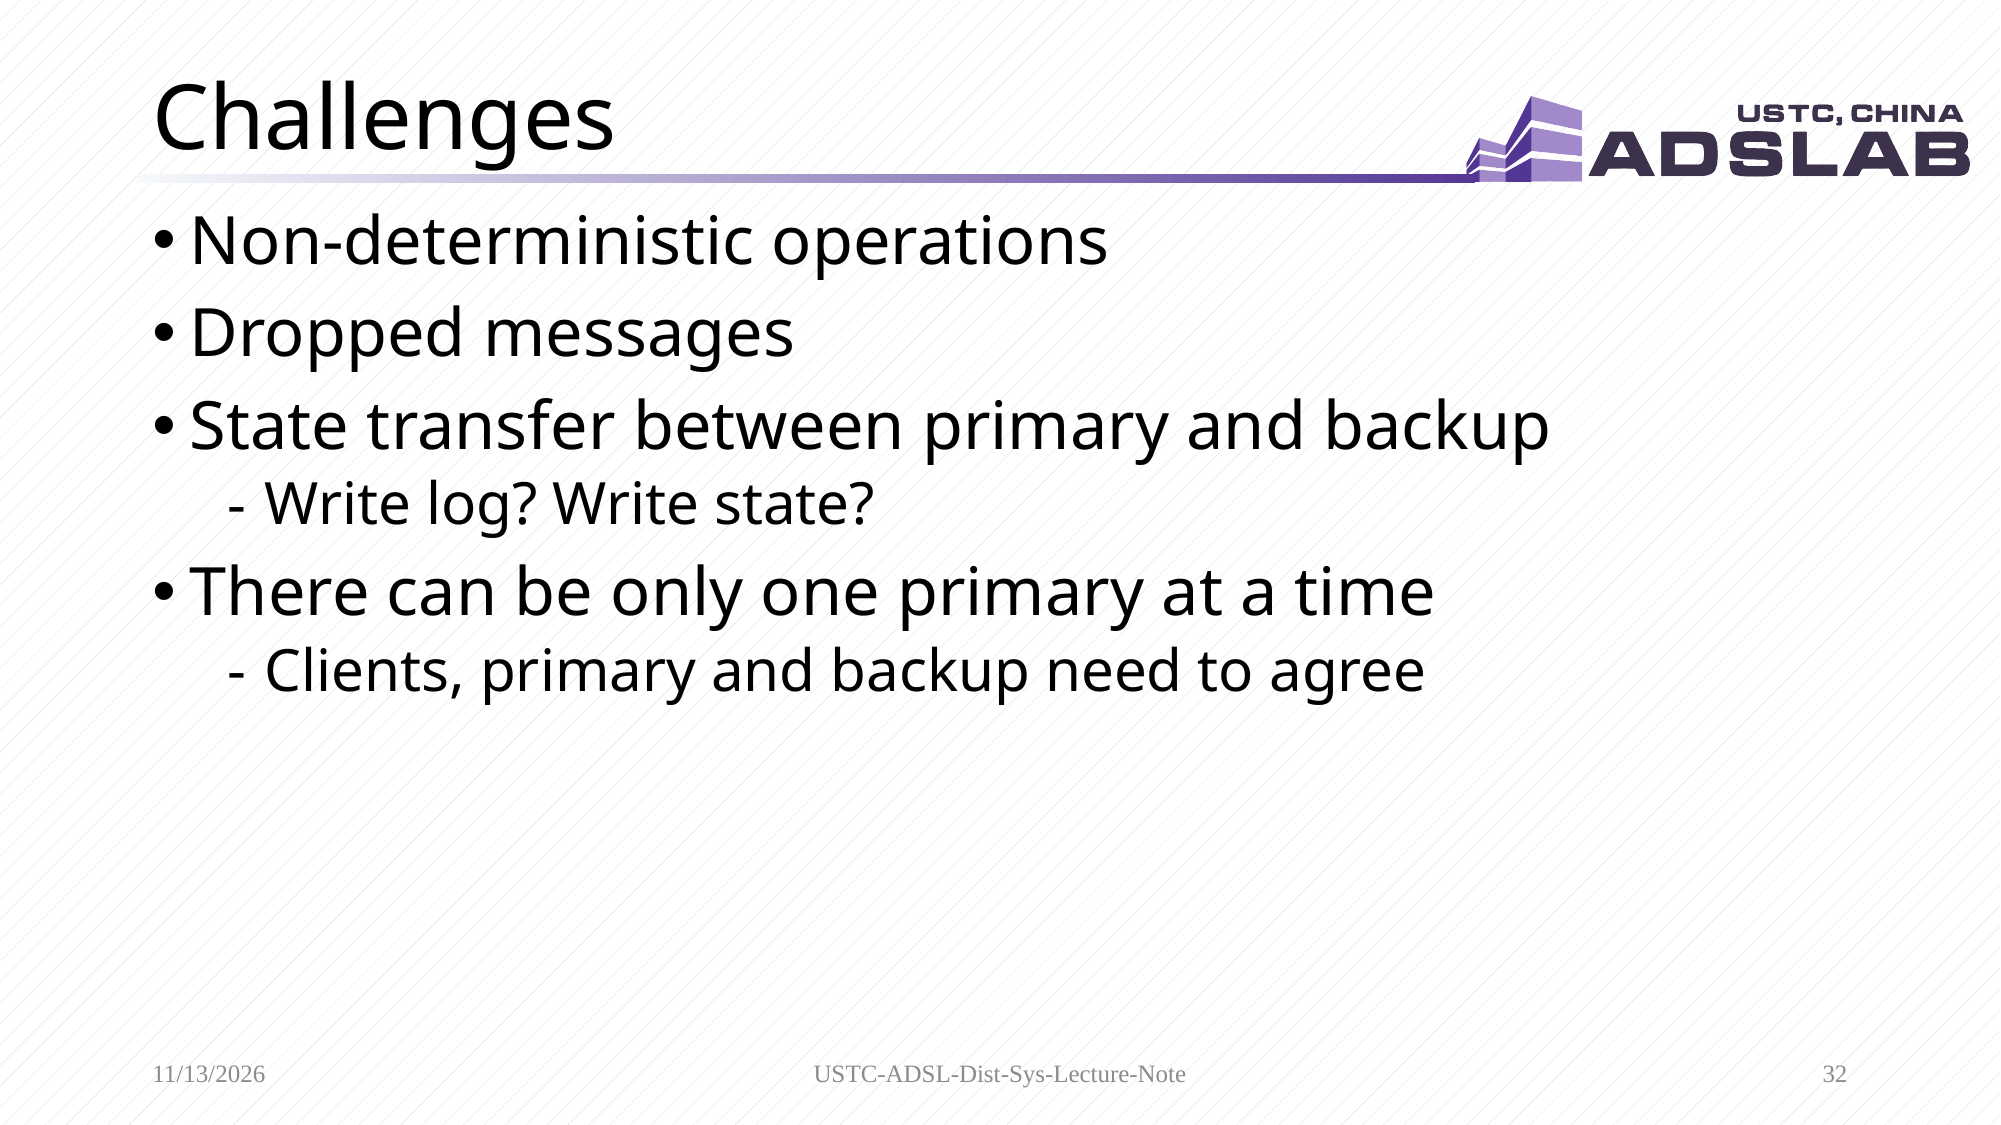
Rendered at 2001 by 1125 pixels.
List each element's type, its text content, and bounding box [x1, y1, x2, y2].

title Challenges [137, 63, 1863, 177]
footer USTC-ADSL-Dist-Sys-Lecture-Note [662, 1042, 1338, 1103]
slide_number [137, 1042, 588, 1103]
picture [1470, 93, 1976, 183]
list Non-deterministic operations Dropped messages State transfer between primary and backup Write log? Write state? There can be only one primary at a time Clients, primary and backup need to agree [137, 199, 1863, 1014]
